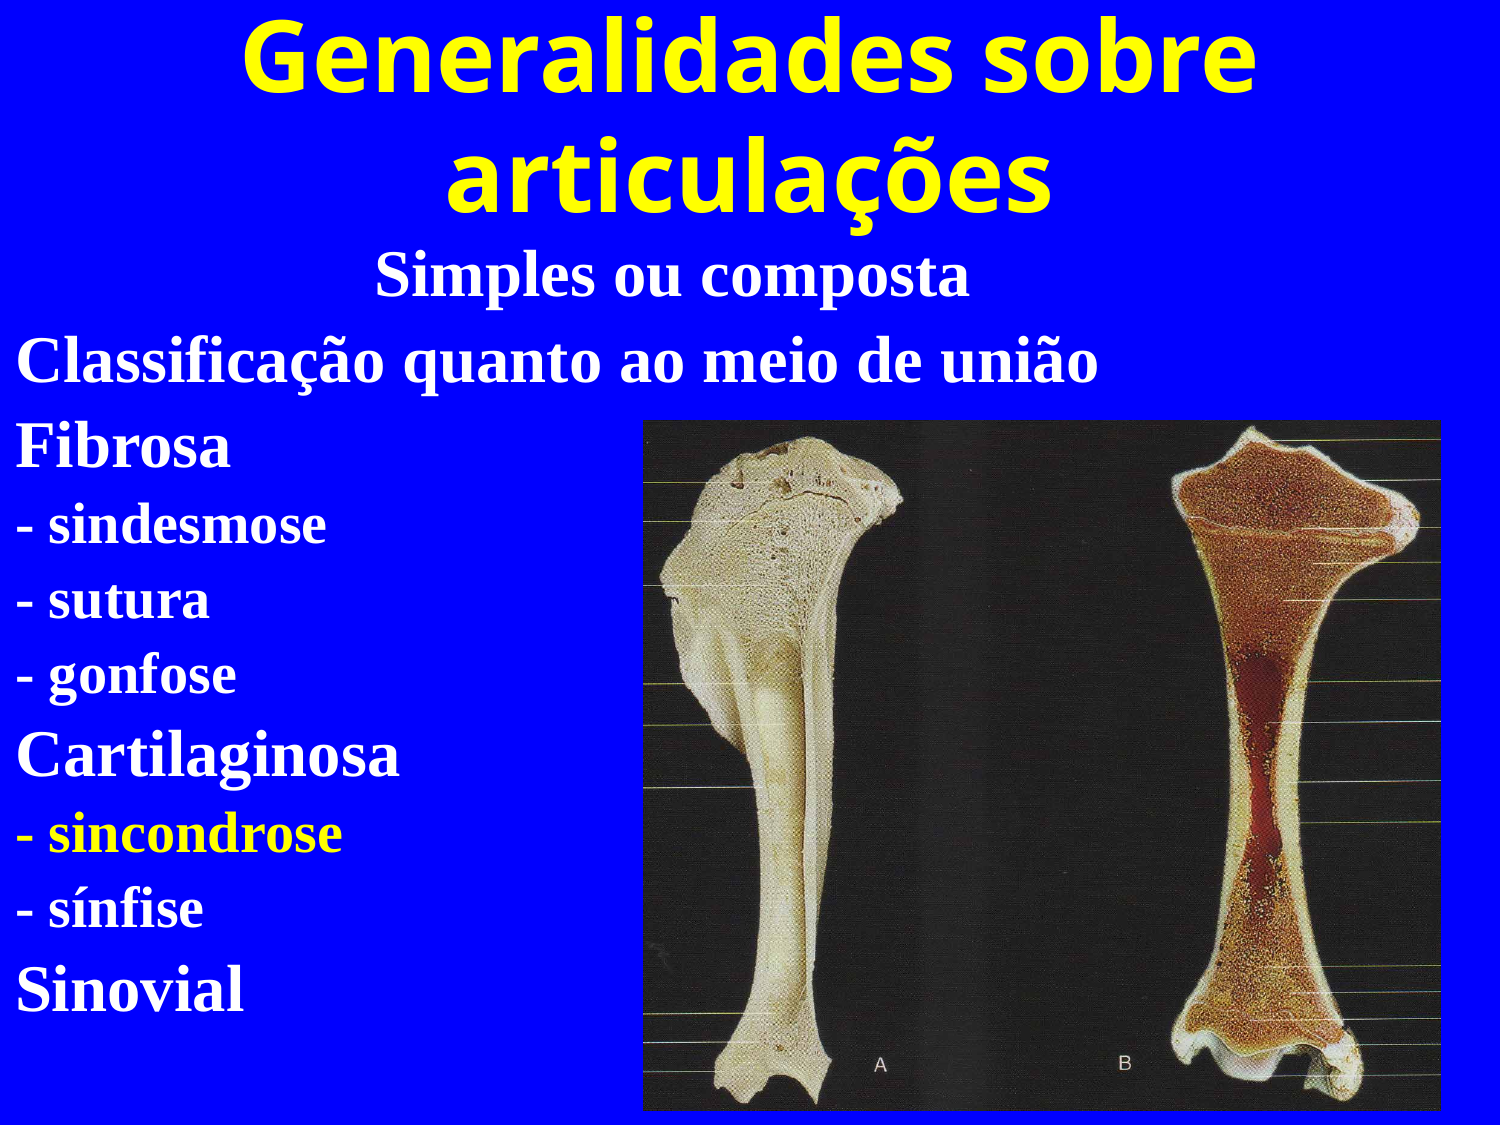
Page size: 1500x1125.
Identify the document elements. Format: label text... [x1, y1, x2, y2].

list Simples ou composta Classificação quanto ao meio de união Fibrosa - sindesmose - sutura - gonfose Cartilaginosa - sincondrose - sínfise Sinovial [0, 231, 1347, 1125]
picture [643, 420, 1442, 1111]
title Generalidades sobre articulações [0, 19, 1500, 207]
